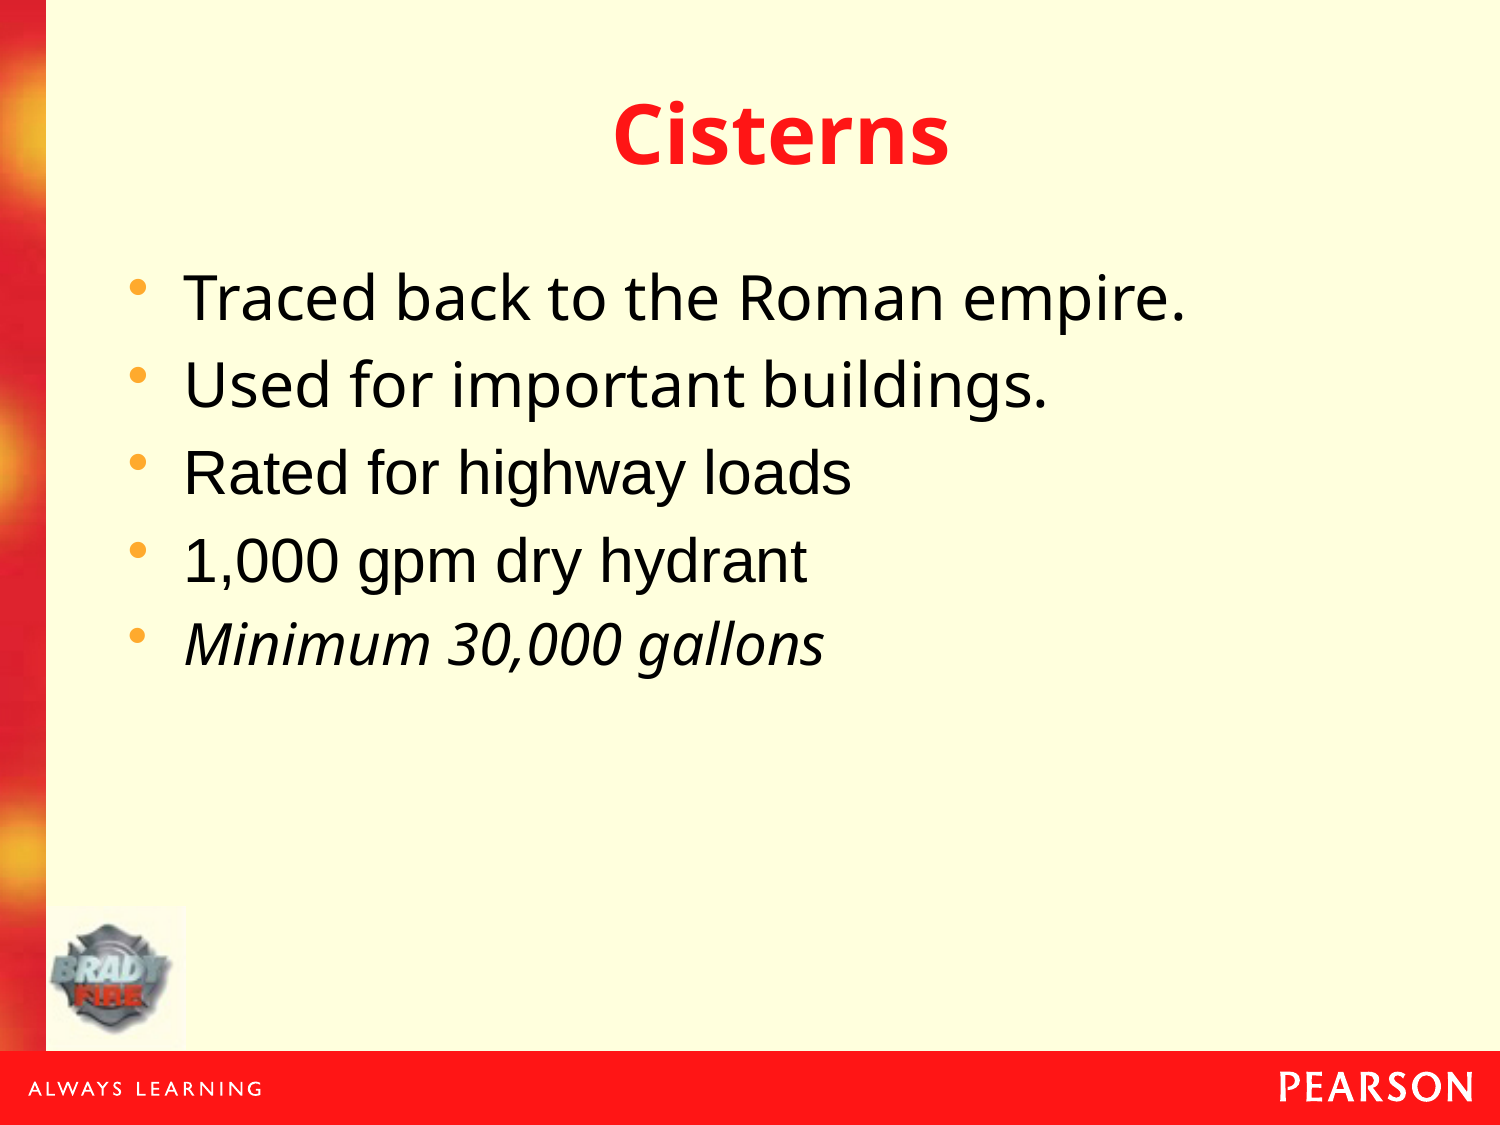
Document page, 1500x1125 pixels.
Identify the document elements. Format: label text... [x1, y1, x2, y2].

picture [0, 0, 186, 1051]
title Cisterns [112, 37, 1450, 225]
list Traced back to the Roman empire. Used for important buildings. Rated for highway loads 1,000 gpm dry hydrant Minimum 30,000 gallons [112, 249, 1450, 963]
